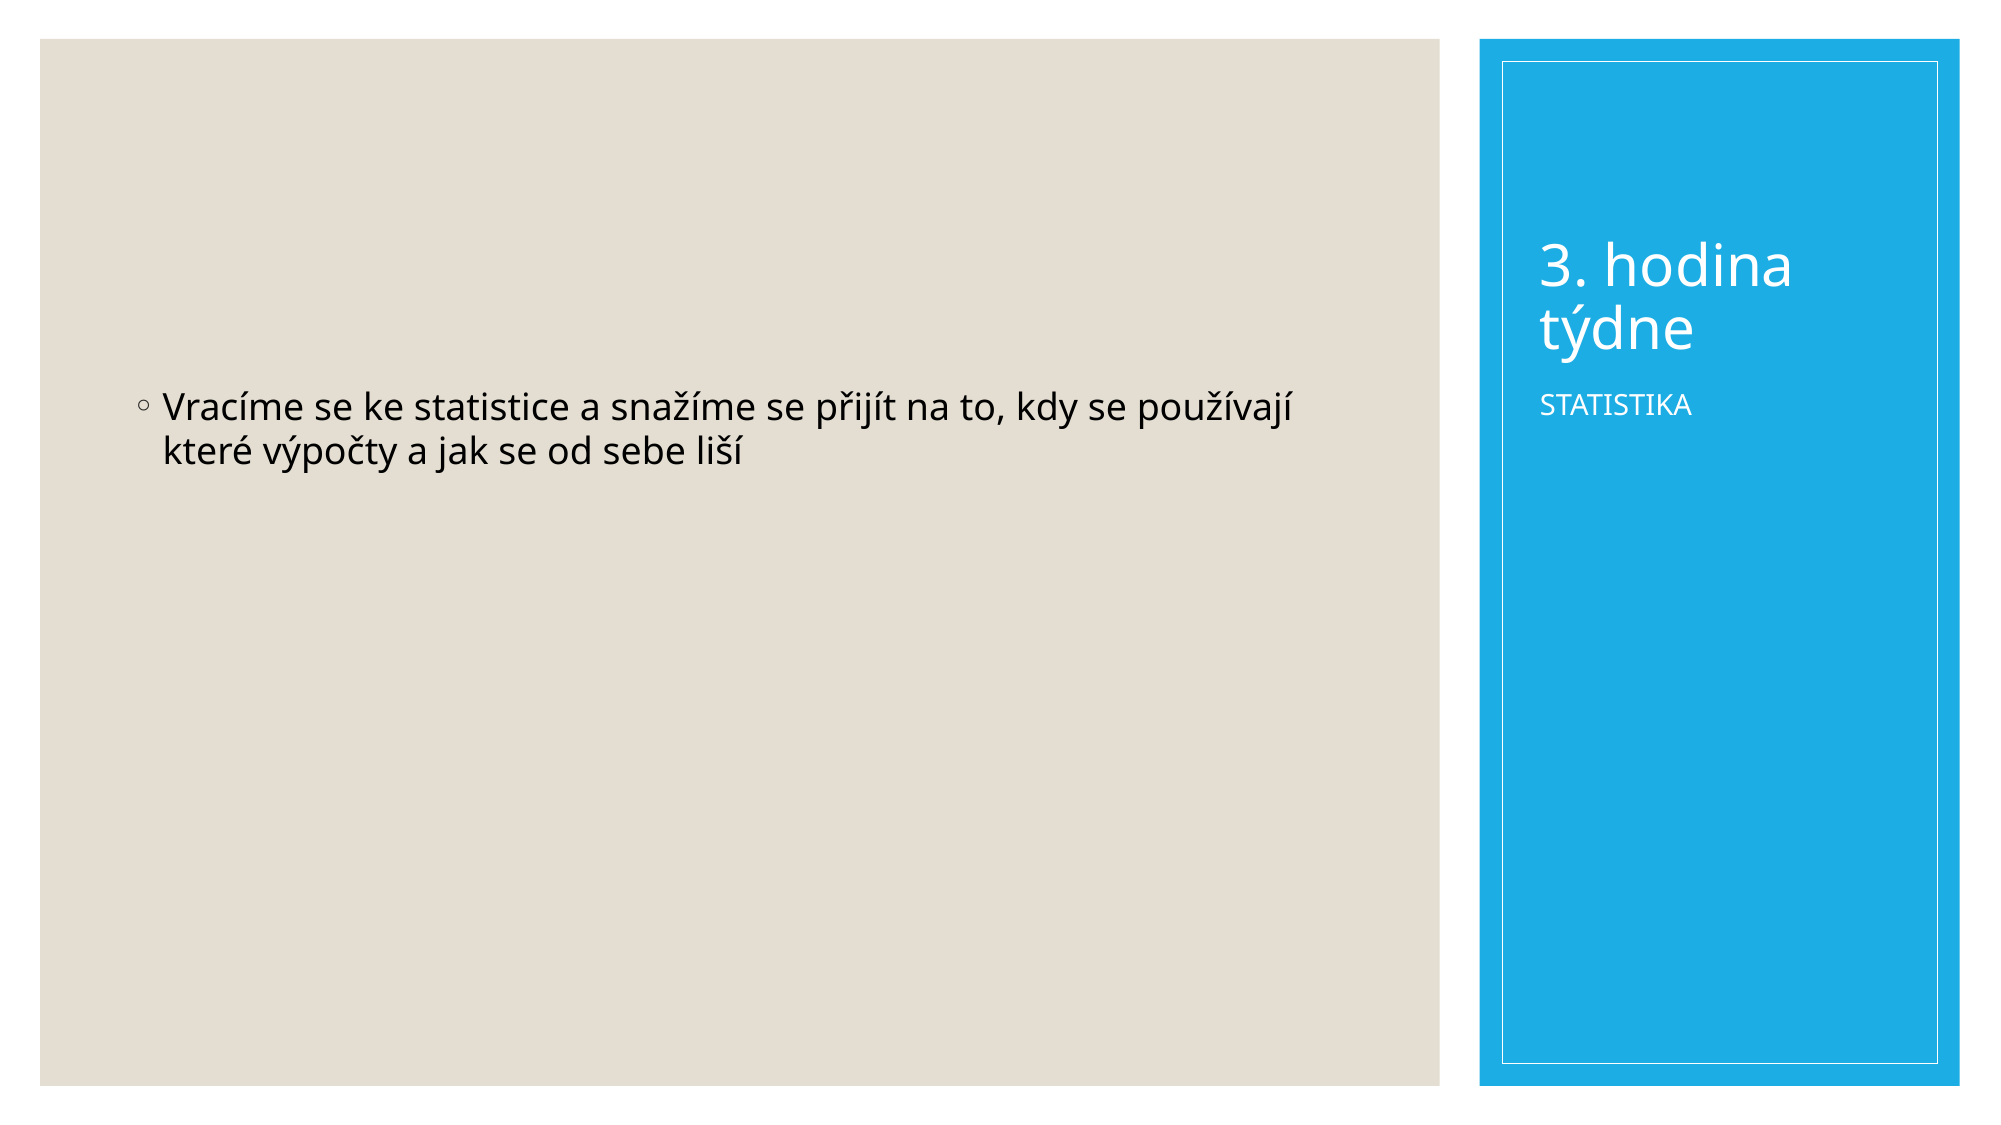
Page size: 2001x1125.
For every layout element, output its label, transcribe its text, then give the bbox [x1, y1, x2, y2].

list STATISTIKA [1524, 375, 1924, 950]
title 3. hodina týdne [1524, 99, 1924, 370]
list Vracíme se ke statistice a snažíme se přijít na to, kdy se používají které výpočty a jak se od sebe liší [117, 375, 1393, 495]
